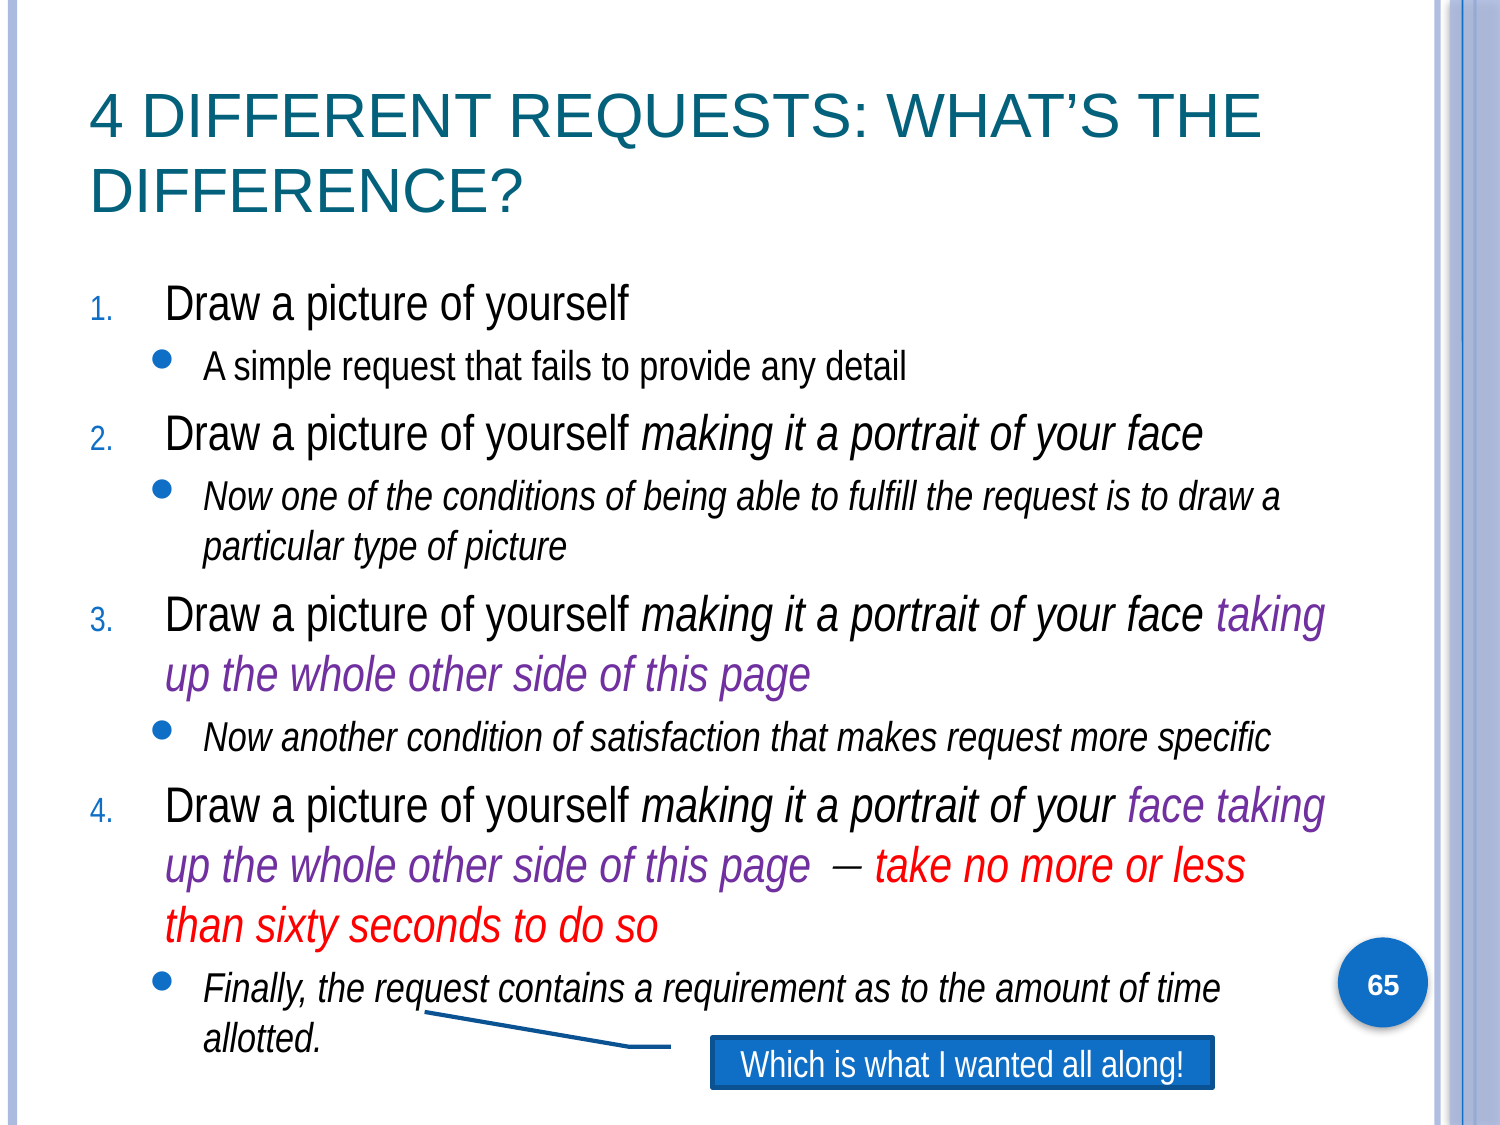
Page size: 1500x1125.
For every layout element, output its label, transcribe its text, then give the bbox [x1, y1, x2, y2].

text_box Which is what I wanted all along! [424, 1009, 671, 1049]
title 4 different requests: what’s the difference? [75, 45, 1300, 233]
list Draw a picture of yourself A simple request that fails to provide any detail Draw a picture of yourself making it a portrait of your face Now one of the conditions of being able to fulfill the request is to draw a particular type of picture Draw a picture of yourself making it a portrait of your face taking up the whole other side of this page Now another condition of satisfaction that makes request more specific Draw a picture of yourself making it a portrait of your face taking up the whole other side of this page  take no more or less than sixty seconds to do so Finally, the request contains a requirement as to the amount of time allotted. [75, 262, 1350, 1062]
text_box Which is what I wanted all along! [710, 1035, 1215, 1090]
slide_number 65 [1333, 940, 1434, 1027]
